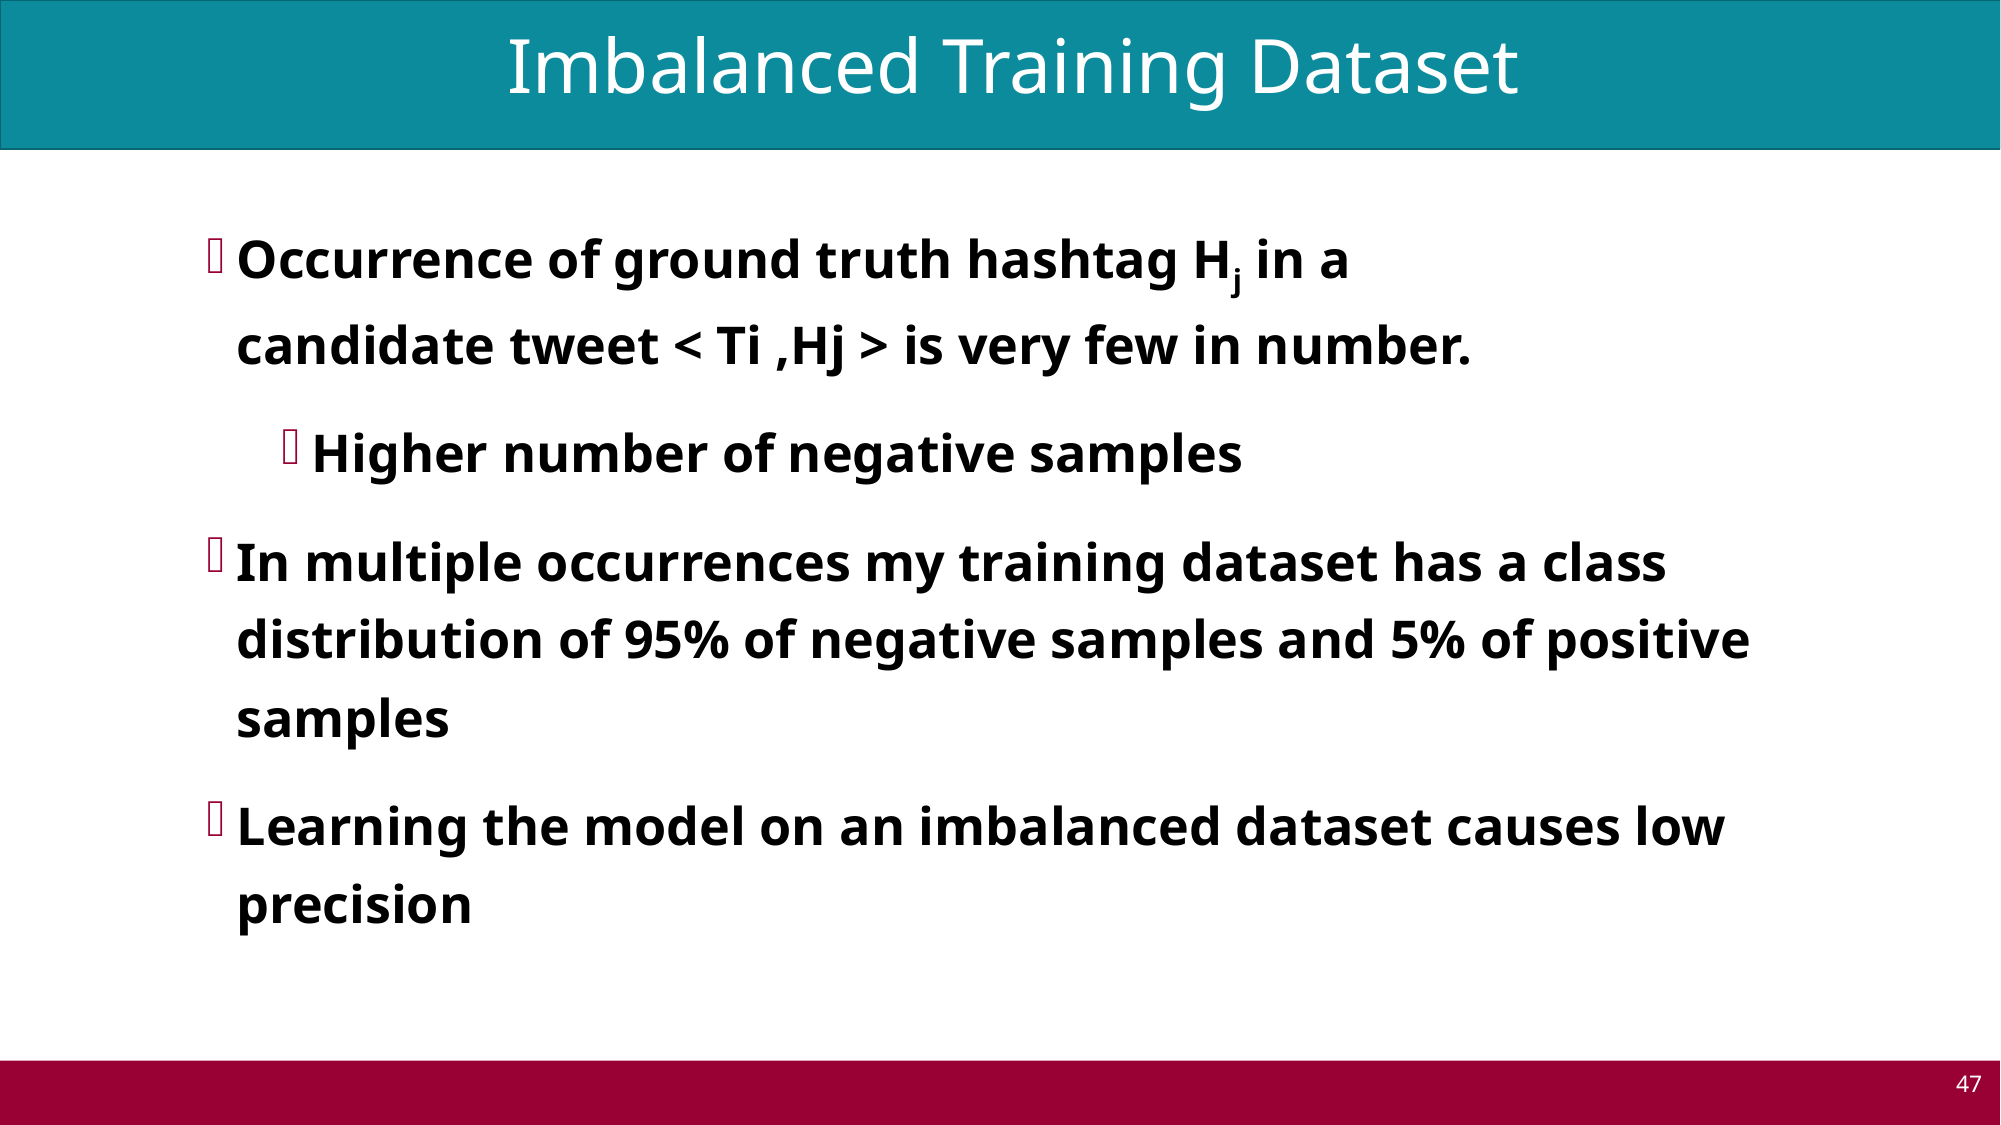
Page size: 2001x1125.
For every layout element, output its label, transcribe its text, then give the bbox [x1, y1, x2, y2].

slide_number 47 [1746, 1062, 1998, 1123]
text_box [241, 132, 1949, 1044]
text_box Occurrence of ground truth hashtag Hj in a candidate tweet < Ti ,Hj > is very few in number. Higher number of negative samples In multiple occurrences my training dataset has a class distribution of 95% of negative samples and 5% of positive samples Learning the model on an imbalanced dataset causes low precision [34, 150, 1913, 992]
text_box Imbalanced Training Dataset [65, 21, 1963, 132]
